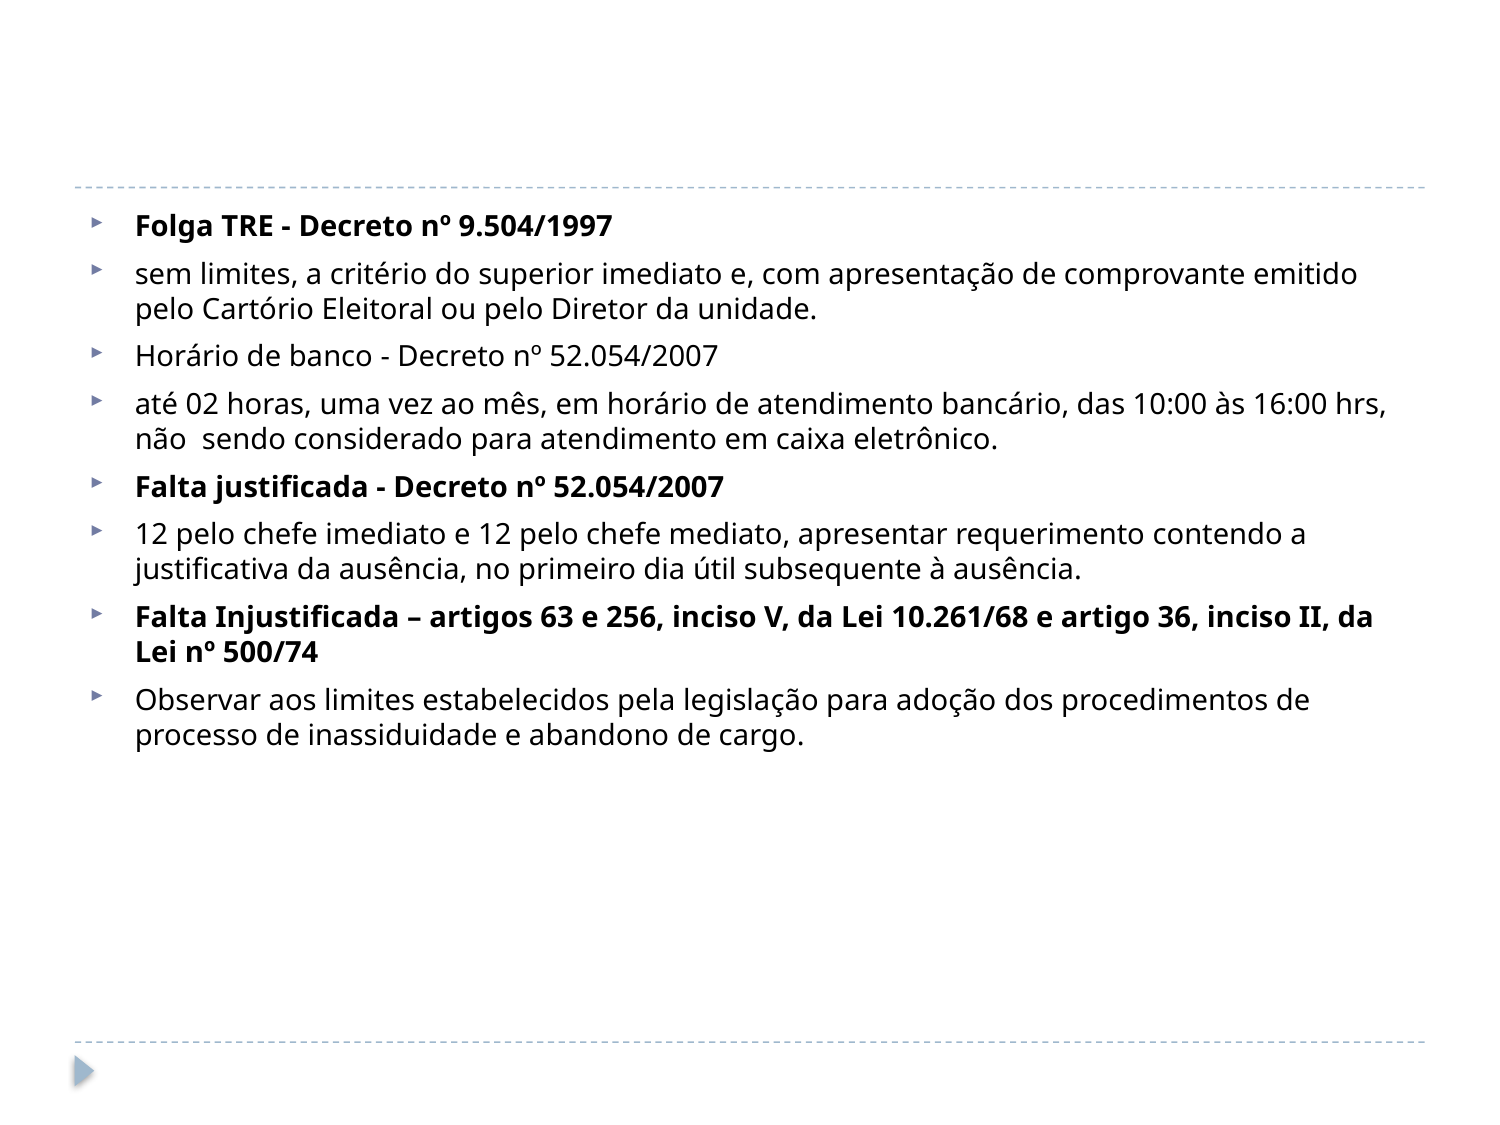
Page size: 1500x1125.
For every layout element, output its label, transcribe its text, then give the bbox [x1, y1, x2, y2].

list Folga TRE - Decreto nº 9.504/1997 sem limites, a critério do superior imediato e, com apresentação de comprovante emitido pelo Cartório Eleitoral ou pelo Diretor da unidade. Horário de banco - Decreto nº 52.054/2007 até 02 horas, uma vez ao mês, em horário de atendimento bancário, das 10:00 às 16:00 hrs, não sendo considerado para atendimento em caixa eletrônico. Falta justificada - Decreto nº 52.054/2007 12 pelo chefe imediato e 12 pelo chefe mediato, apresentar requerimento contendo a justificativa da ausência, no primeiro dia útil subsequente à ausência. Falta Injustificada – artigos 63 e 256, inciso V, da Lei 10.261/68 e artigo 36, inciso II, da Lei nº 500/74 Observar aos limites estabelecidos pela legislação para adoção dos procedimentos de processo de inassiduidade e abandono de cargo. [75, 200, 1425, 1010]
